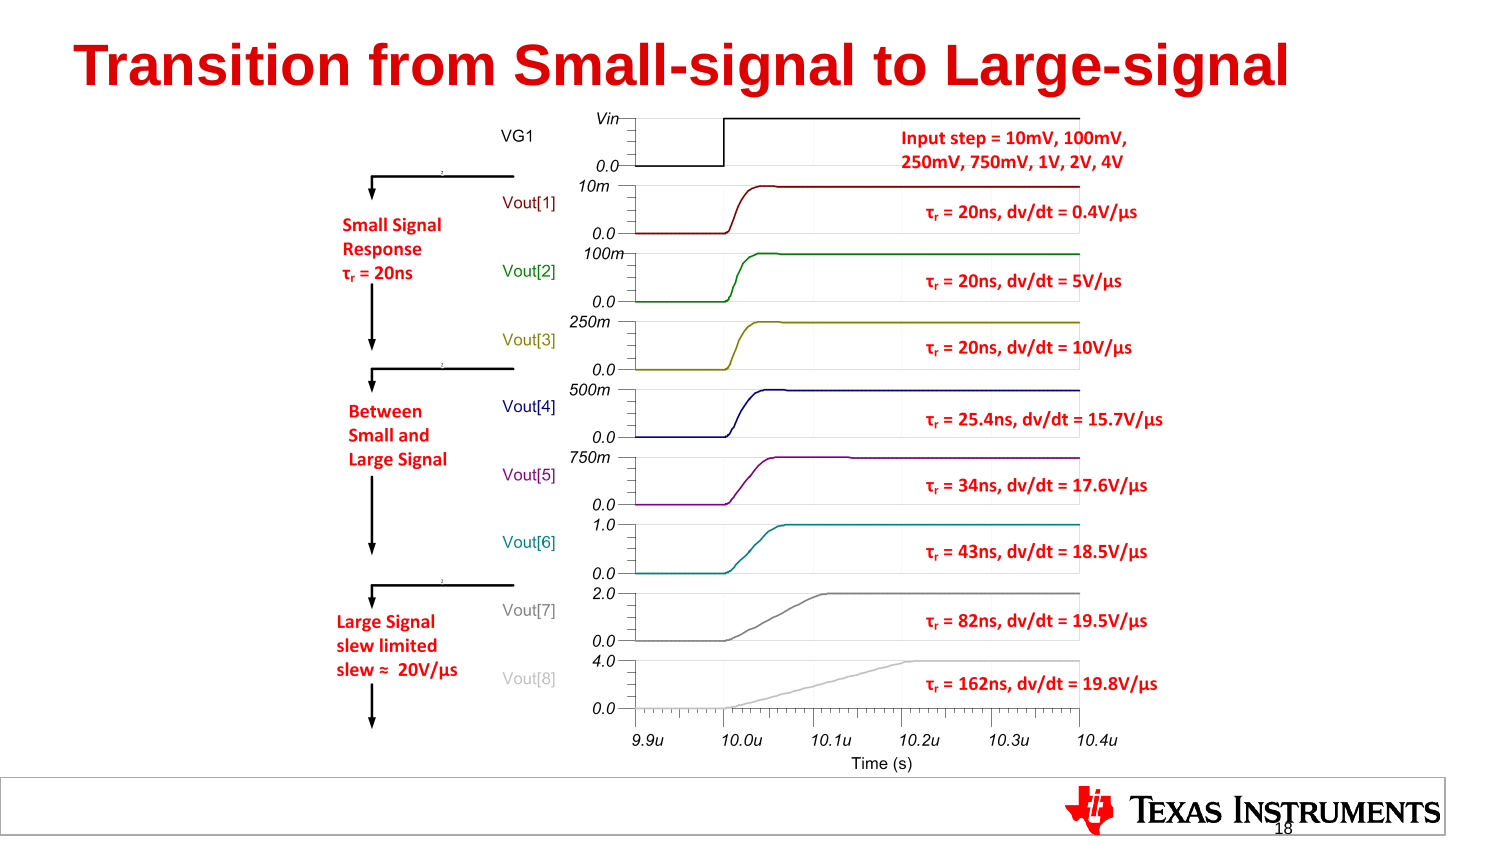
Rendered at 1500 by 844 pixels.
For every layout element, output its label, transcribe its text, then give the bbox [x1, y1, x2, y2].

picture [1065, 786, 1440, 835]
picture [336, 105, 1163, 774]
title Transition from Small-signal to Large-signal [58, 17, 1313, 119]
slide_number 18 [1045, 809, 1309, 836]
